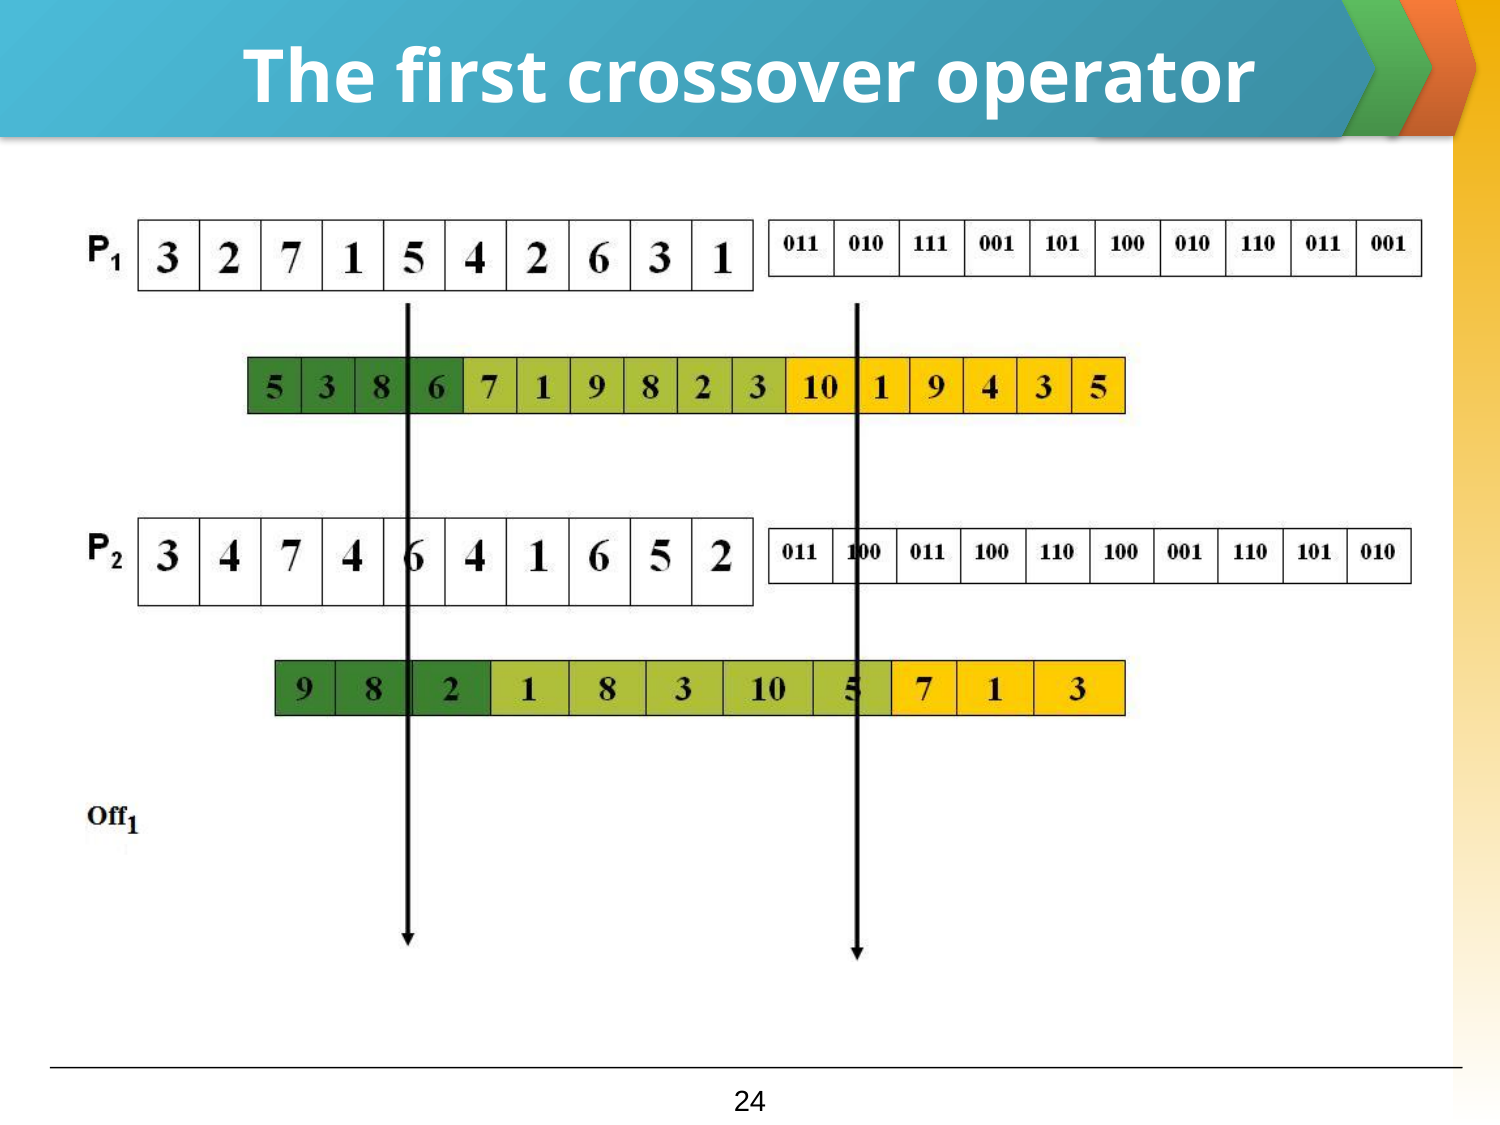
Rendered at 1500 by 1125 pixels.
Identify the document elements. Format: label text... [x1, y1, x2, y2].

slide_number 23 [574, 1074, 926, 1113]
title The first crossover operator [75, 21, 1425, 125]
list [74, 217, 1426, 963]
